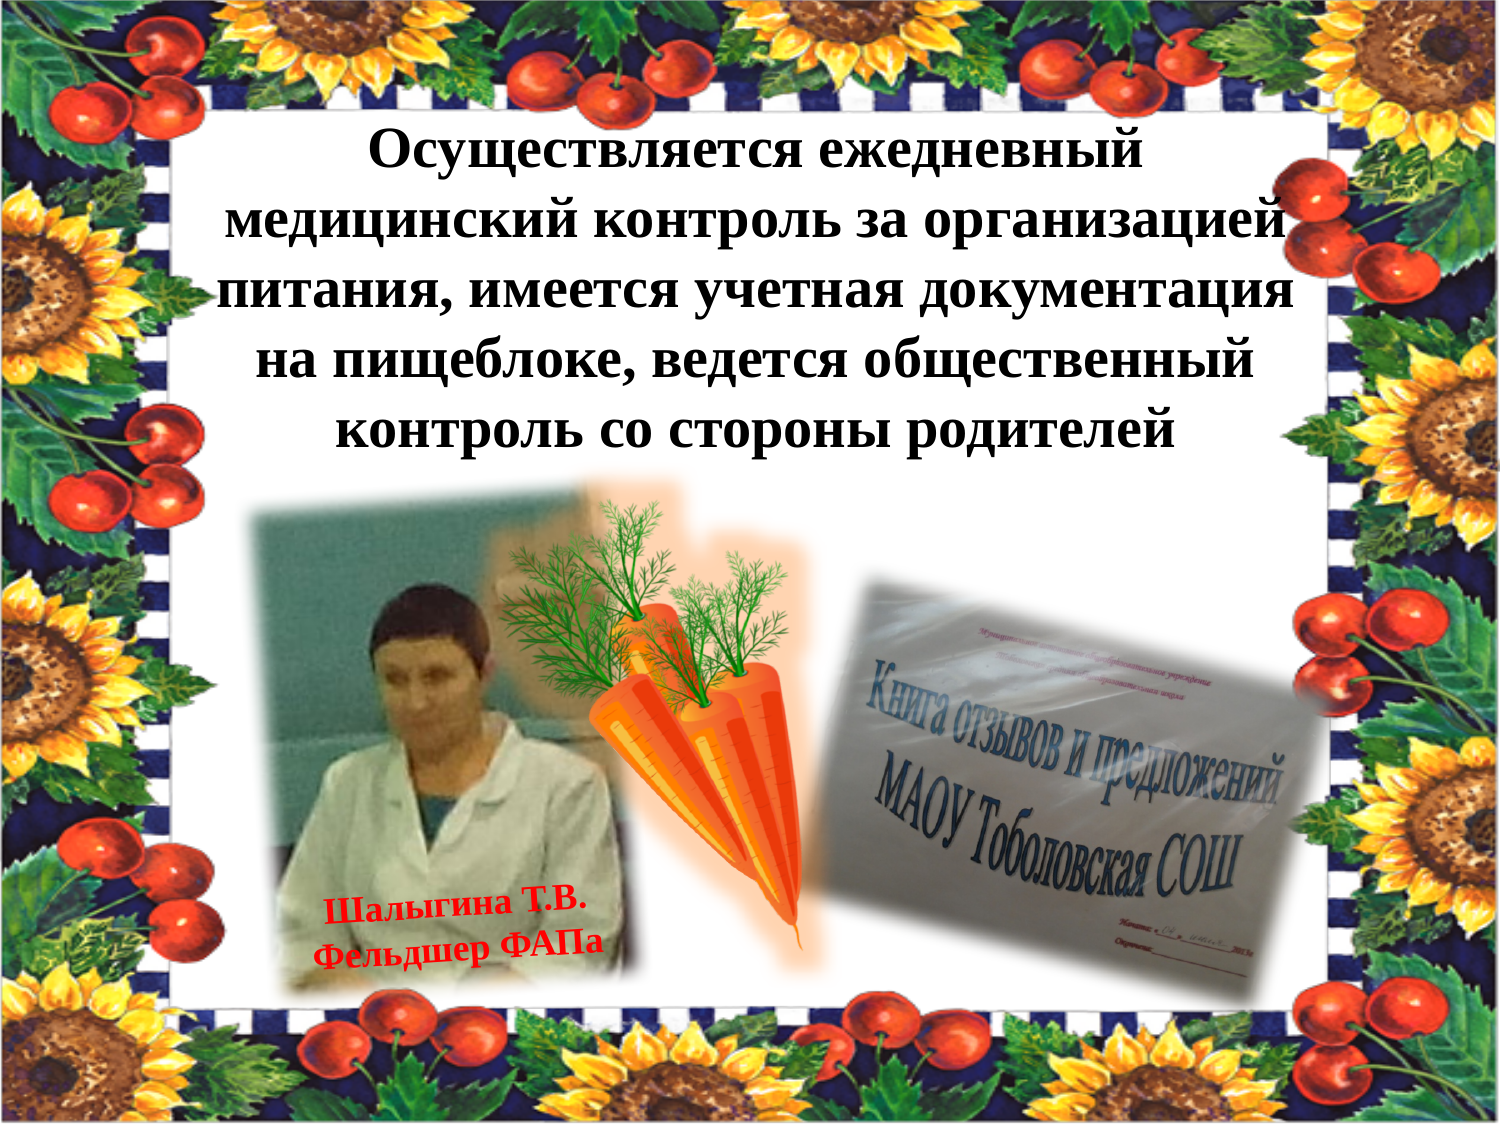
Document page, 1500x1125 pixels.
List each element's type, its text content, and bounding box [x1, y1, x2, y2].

picture [0, 0, 1500, 1125]
text_box Осуществляется ежедневный медицинский контроль за организацией питания, имеется учетная документация на пищеблоке, ведется общественный контроль со стороны родителей [194, 101, 1317, 467]
